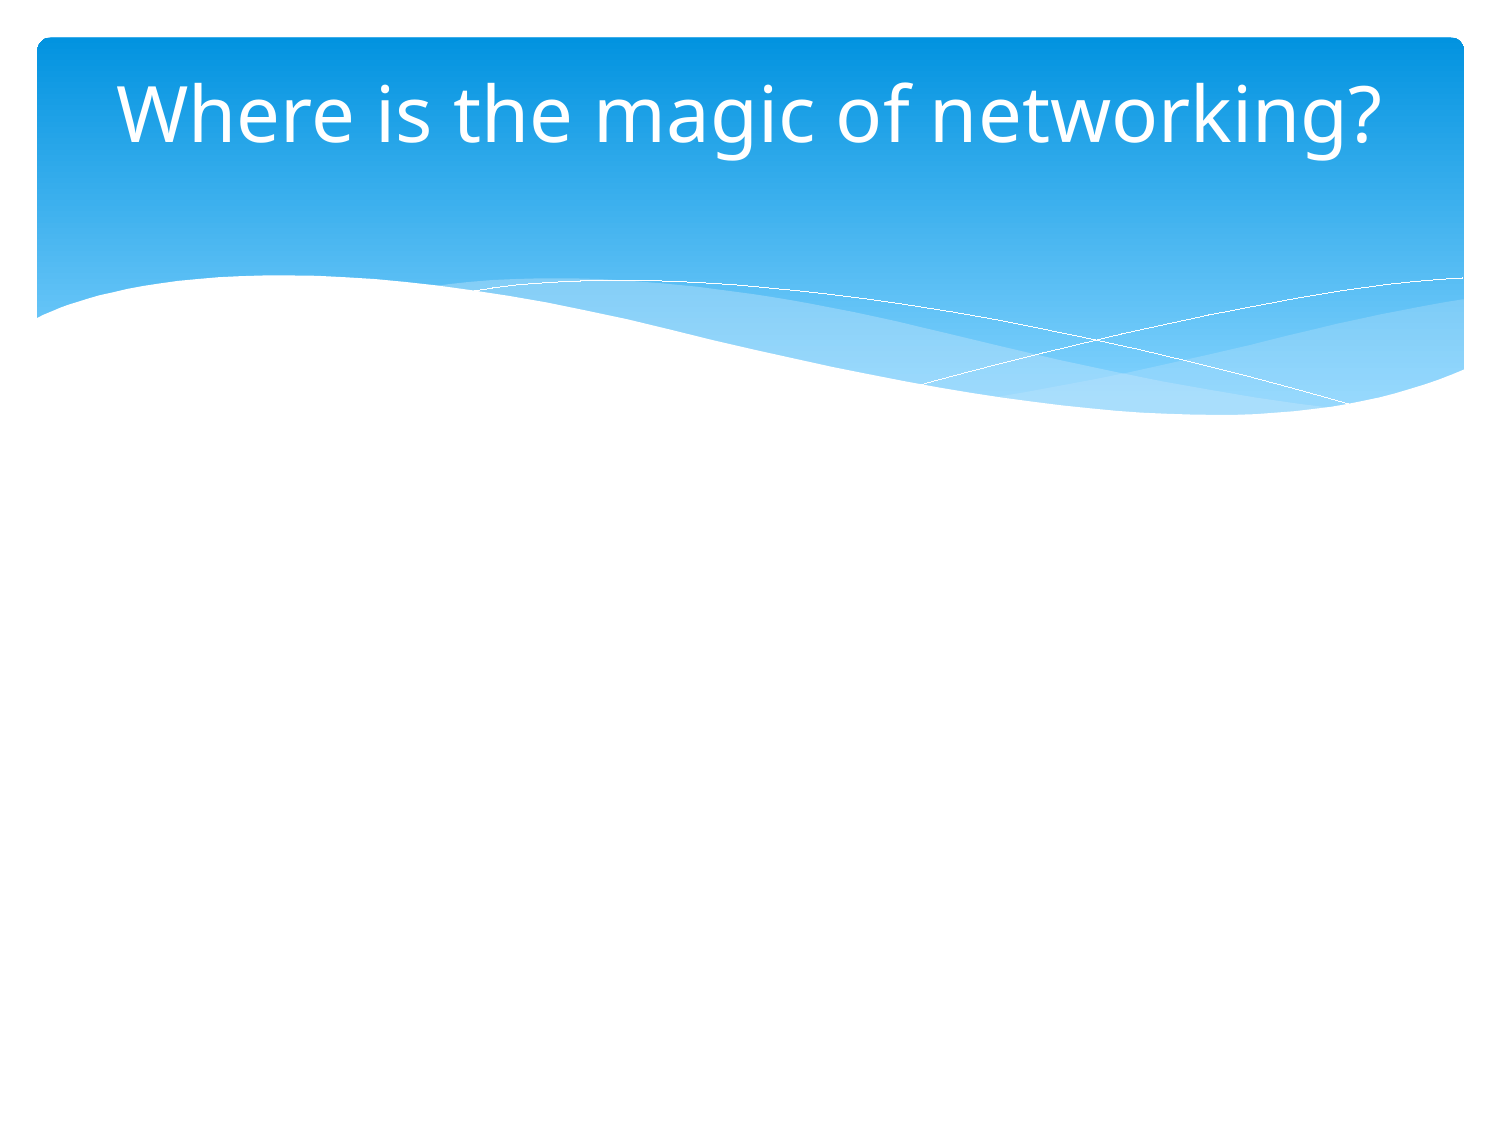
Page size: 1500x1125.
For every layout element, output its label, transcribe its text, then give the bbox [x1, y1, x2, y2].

title Where is the magic of networking? [75, 55, 1425, 261]
